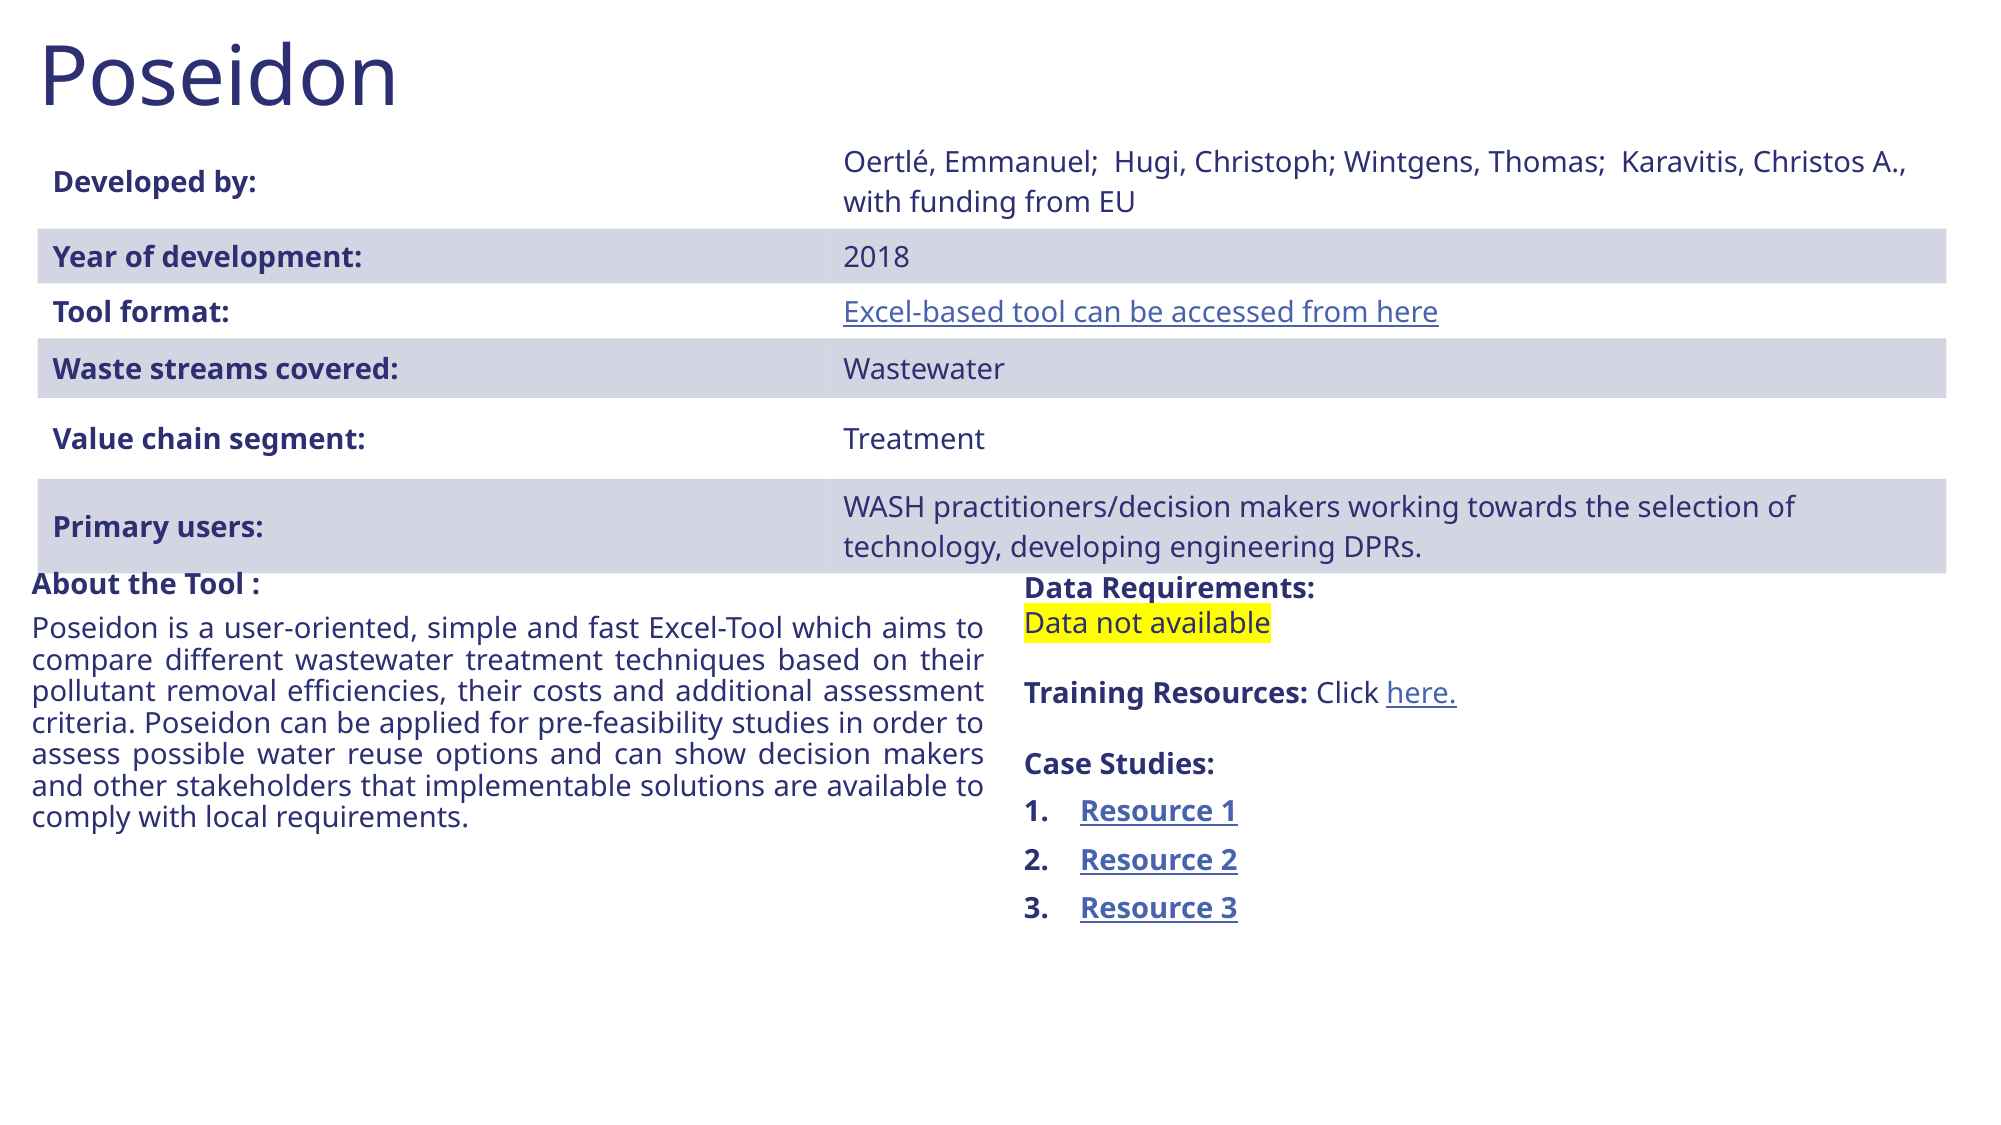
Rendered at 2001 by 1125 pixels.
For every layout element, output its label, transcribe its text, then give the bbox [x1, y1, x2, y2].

table_cell Treatment [828, 398, 1946, 479]
text_box About the Tool : Poseidon is a user-oriented, simple and fast Excel-Tool which aims to compare different wastewater treatment techniques based on their pollutant removal efficiencies, their costs and additional assessment criteria. Poseidon can be applied for pre-feasibility studies in order to assess possible water reuse options and can show decision makers and other stakeholders that implementable solutions are available to comply with local requirements. [16, 562, 1000, 885]
table_cell Primary users: [38, 479, 828, 562]
table_cell Wastewater [828, 338, 1946, 398]
table_header Oertlé, Emmanuel; Hugi, Christoph; Wintgens, Thomas; Karavitis, Christos A., with funding from EU [828, 134, 1946, 229]
table_cell Waste streams covered: [38, 338, 828, 398]
title Poseidon [23, 17, 1984, 141]
table_cell Excel-based tool can be accessed from here [828, 283, 1946, 338]
table_cell 2018 [828, 229, 1946, 283]
table_cell Value chain segment: [38, 398, 828, 479]
table_cell WASH practitioners/decision makers working towards the selection of technology, developing engineering DPRs. [828, 479, 1946, 573]
table_cell Tool format: [38, 283, 828, 338]
text_box Data Requirements: Data not available Training Resources: Click here. Case Studies: Resource 1 Resource 2 Resource 3 [1009, 562, 1927, 981]
table_header Developed by: [38, 134, 828, 229]
table_cell Year of development: [38, 229, 828, 283]
